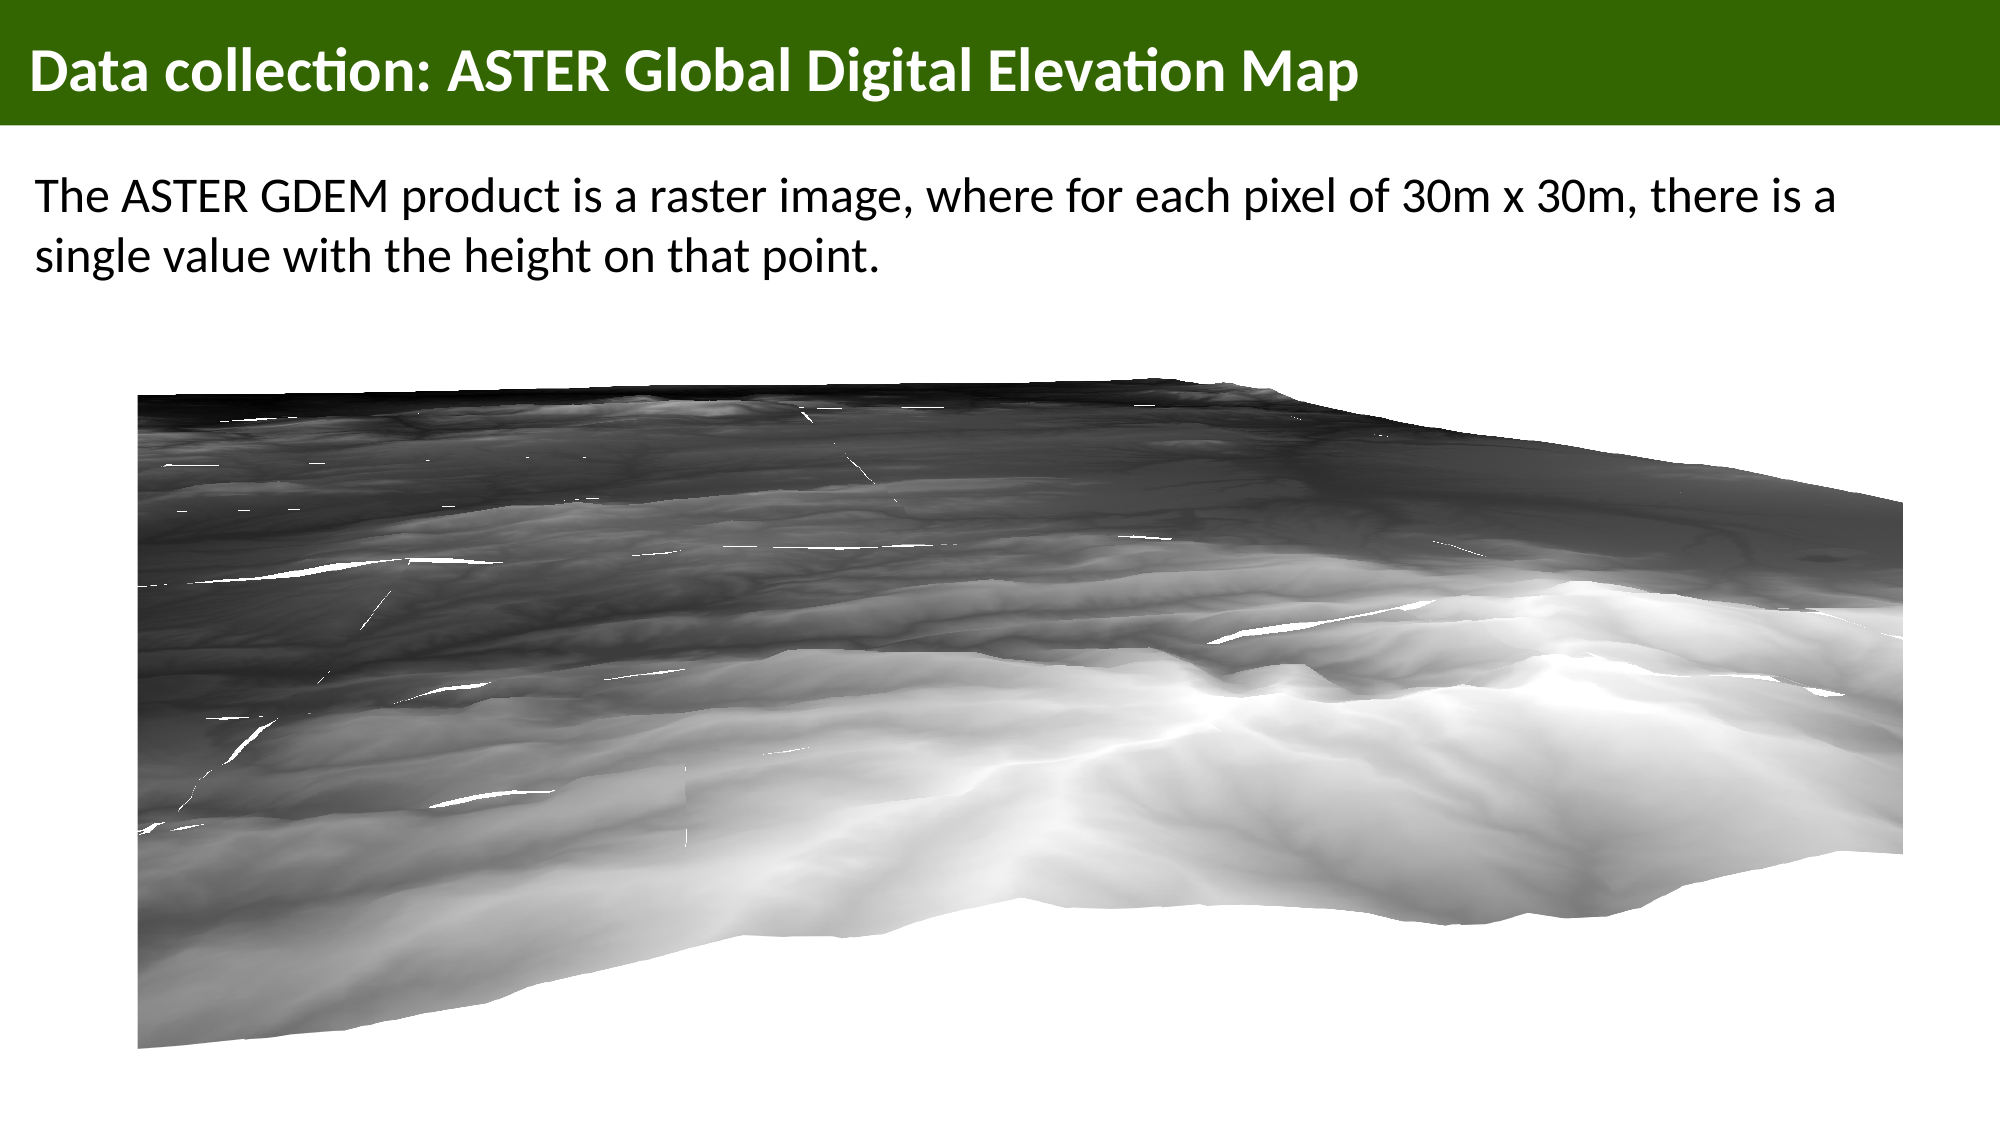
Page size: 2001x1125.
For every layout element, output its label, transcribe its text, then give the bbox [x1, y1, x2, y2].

text_box [0, 0, 2000, 127]
list The ASTER GDEM product is a raster image, where for each pixel of 30m x 30m, there is a single value with the height on that point. [19, 154, 1947, 970]
text_box Data collection: ASTER Global Digital Elevation Map [0, 0, 1542, 104]
picture [137, 358, 1906, 1059]
